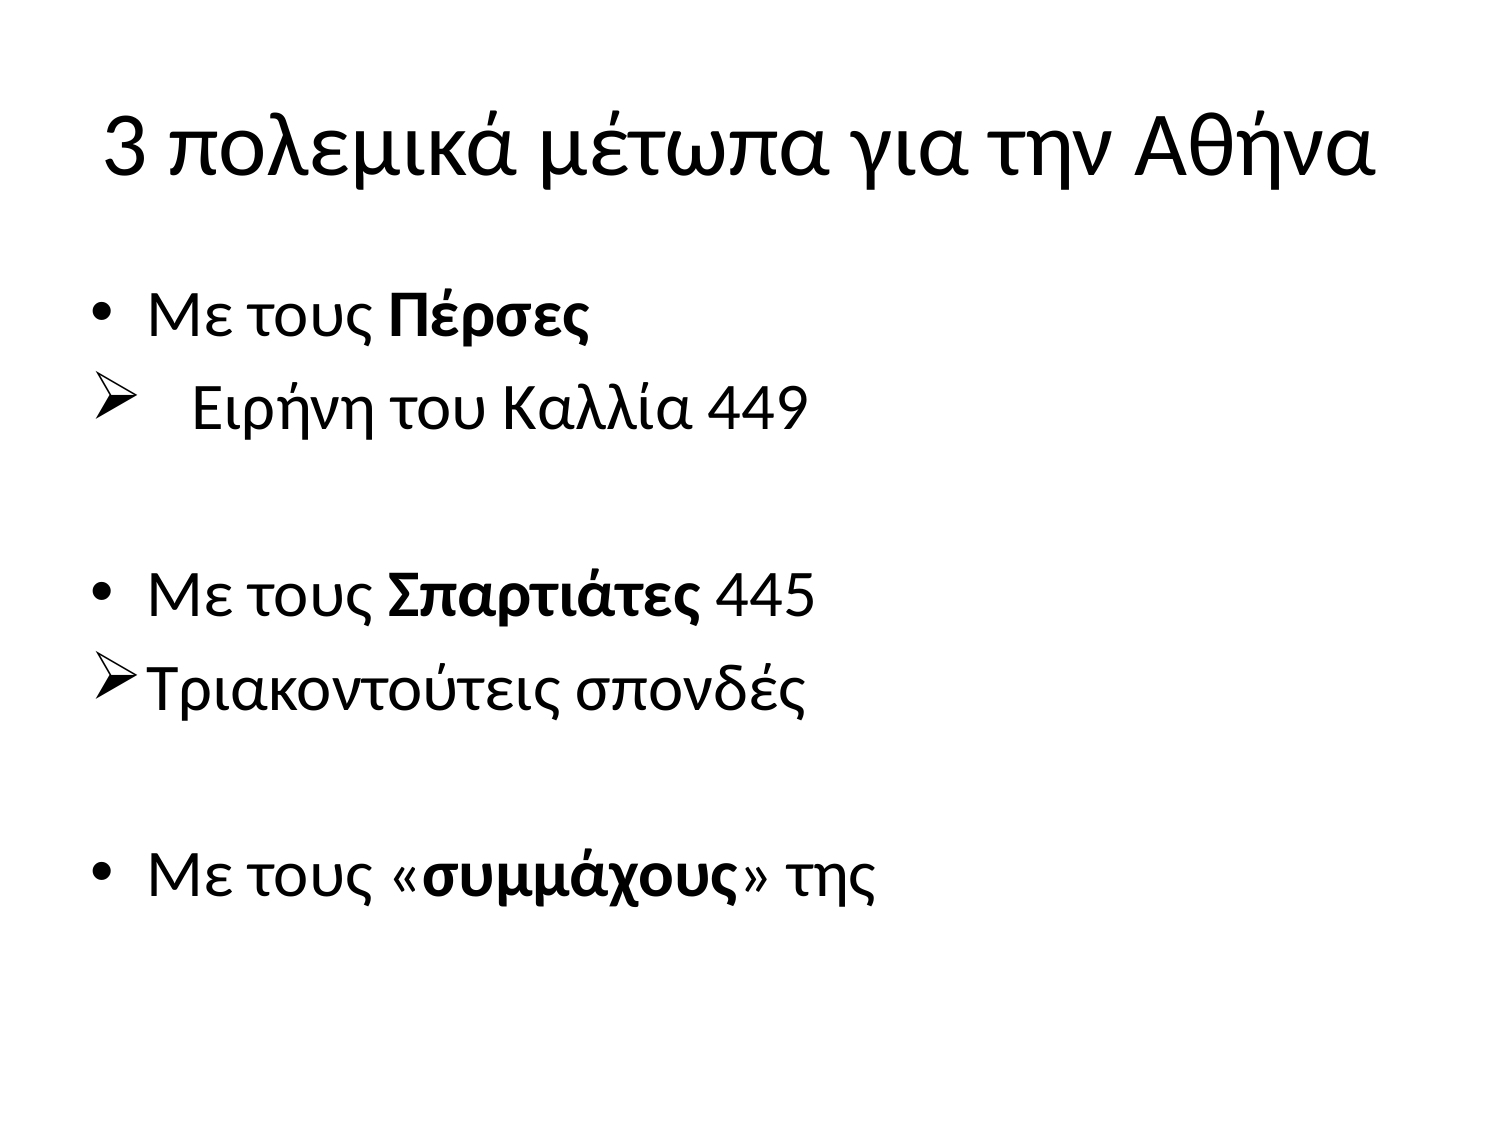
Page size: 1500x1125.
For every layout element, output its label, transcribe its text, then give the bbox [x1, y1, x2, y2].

title 3 πολεμικά μέτωπα για την Αθήνα [75, 45, 1425, 233]
list Με τους Πέρσες Ειρήνη του Καλλία 449 Με τους Σπαρτιάτες 445 Τριακοντούτεις σπονδές Με τους «συμμάχους» της [75, 262, 1425, 1005]
